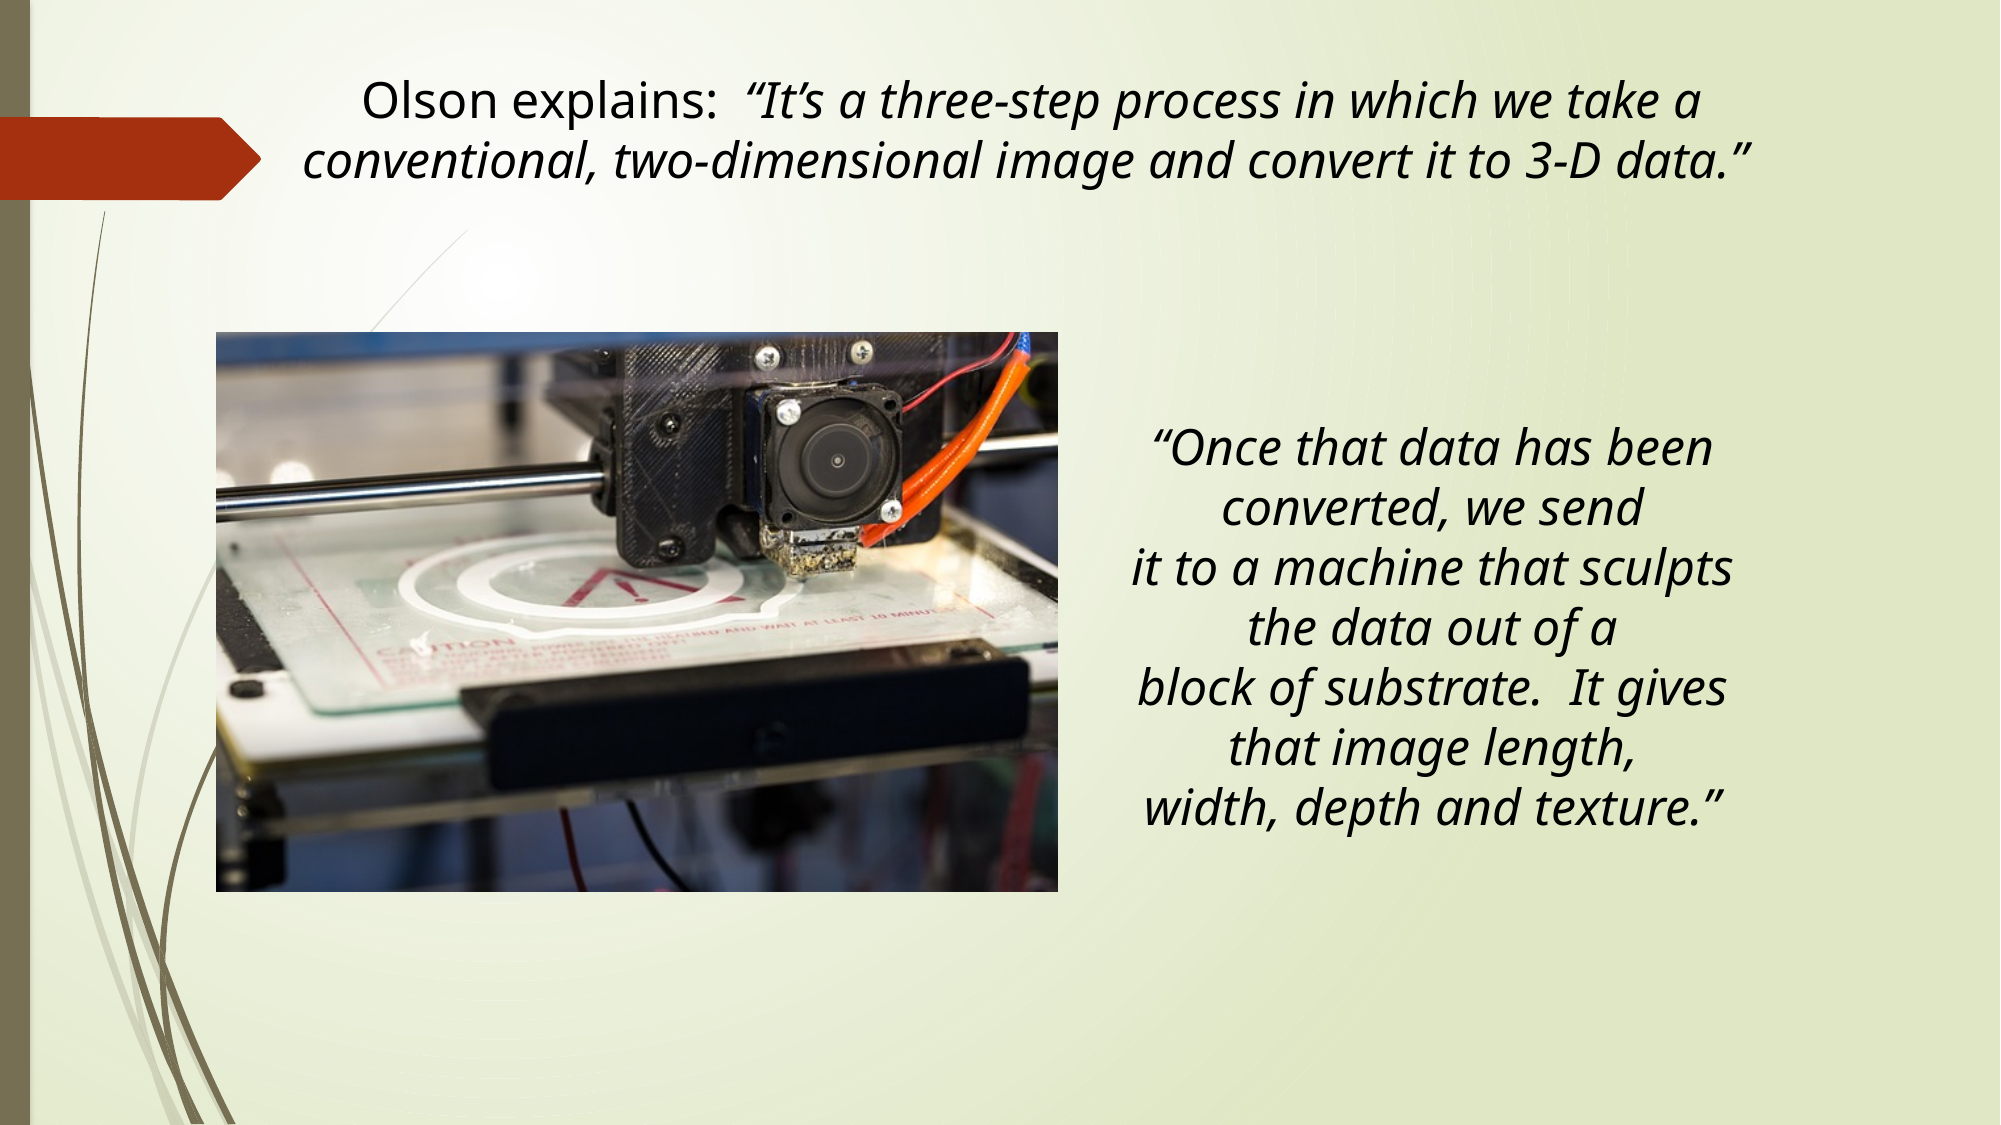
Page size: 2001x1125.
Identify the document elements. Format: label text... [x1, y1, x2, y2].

text_box “Once that data has been converted, we send it to a machine that sculpts the data out of a block of substrate. It gives that image length, width, depth and texture.” [1082, 408, 1784, 843]
text_box Olson explains: “It’s a three-step process in which we take a conventional, two-dimensional image and convert it to 3-D data.” [258, 61, 1806, 197]
picture [215, 332, 1058, 893]
